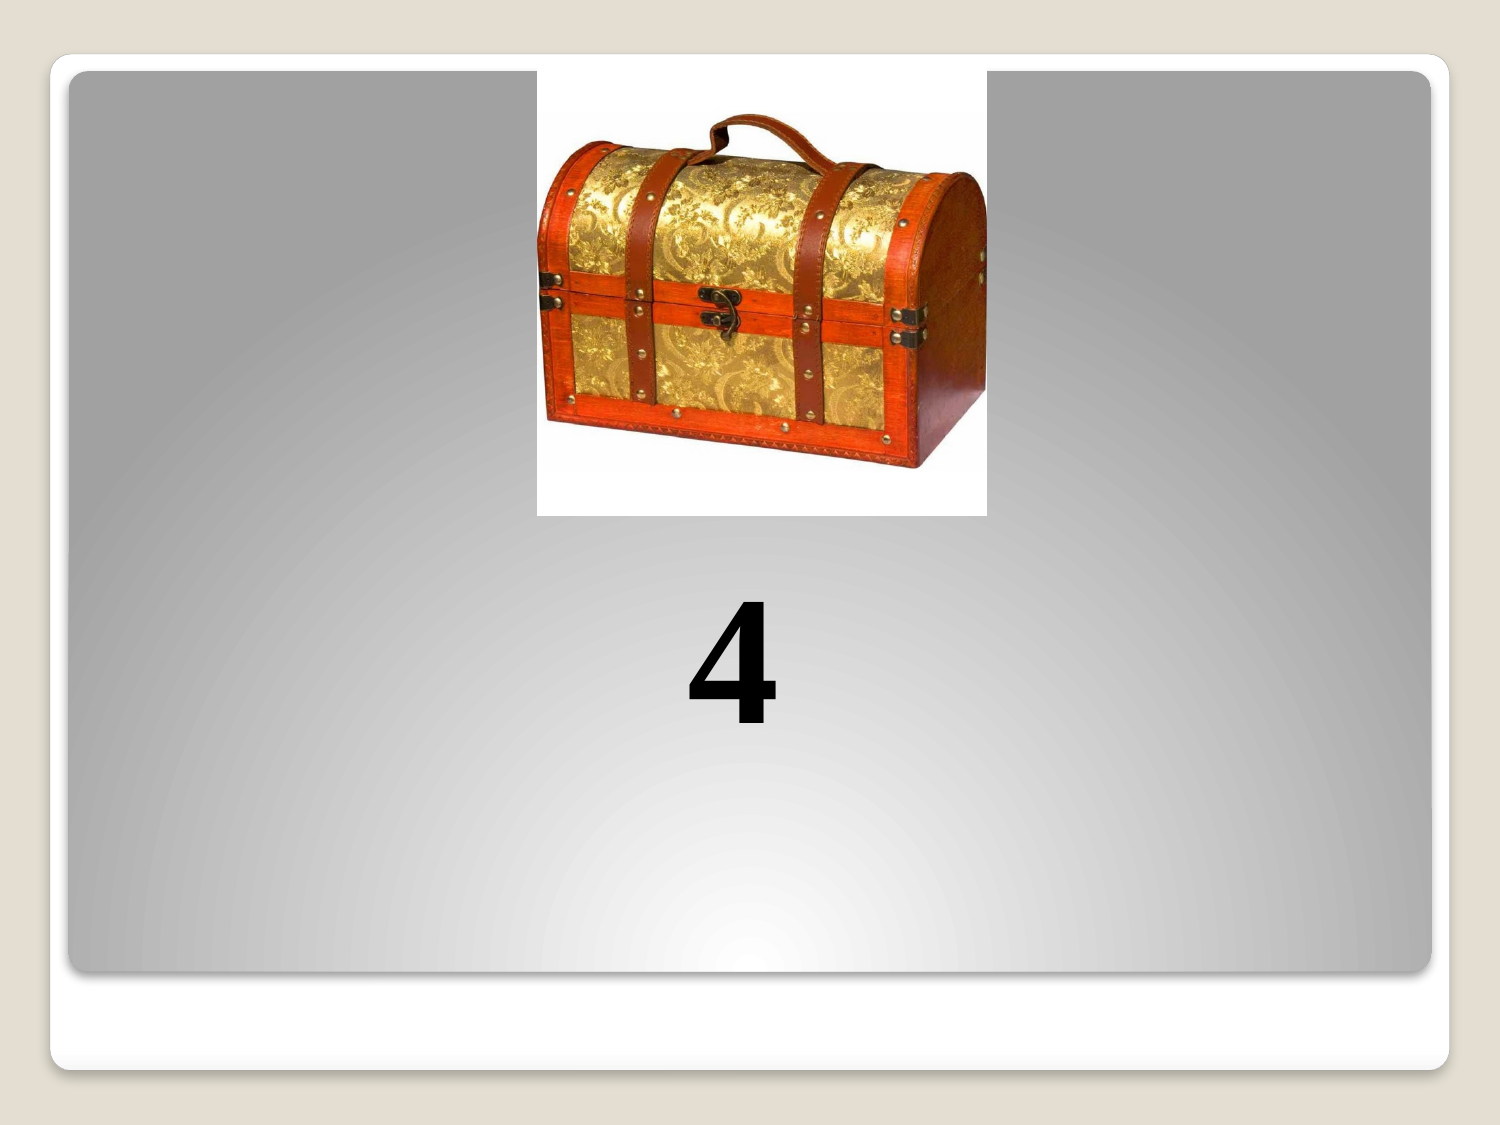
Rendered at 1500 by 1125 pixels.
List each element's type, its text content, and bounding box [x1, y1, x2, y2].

picture [537, 66, 987, 516]
list 4 [82, 86, 1425, 774]
